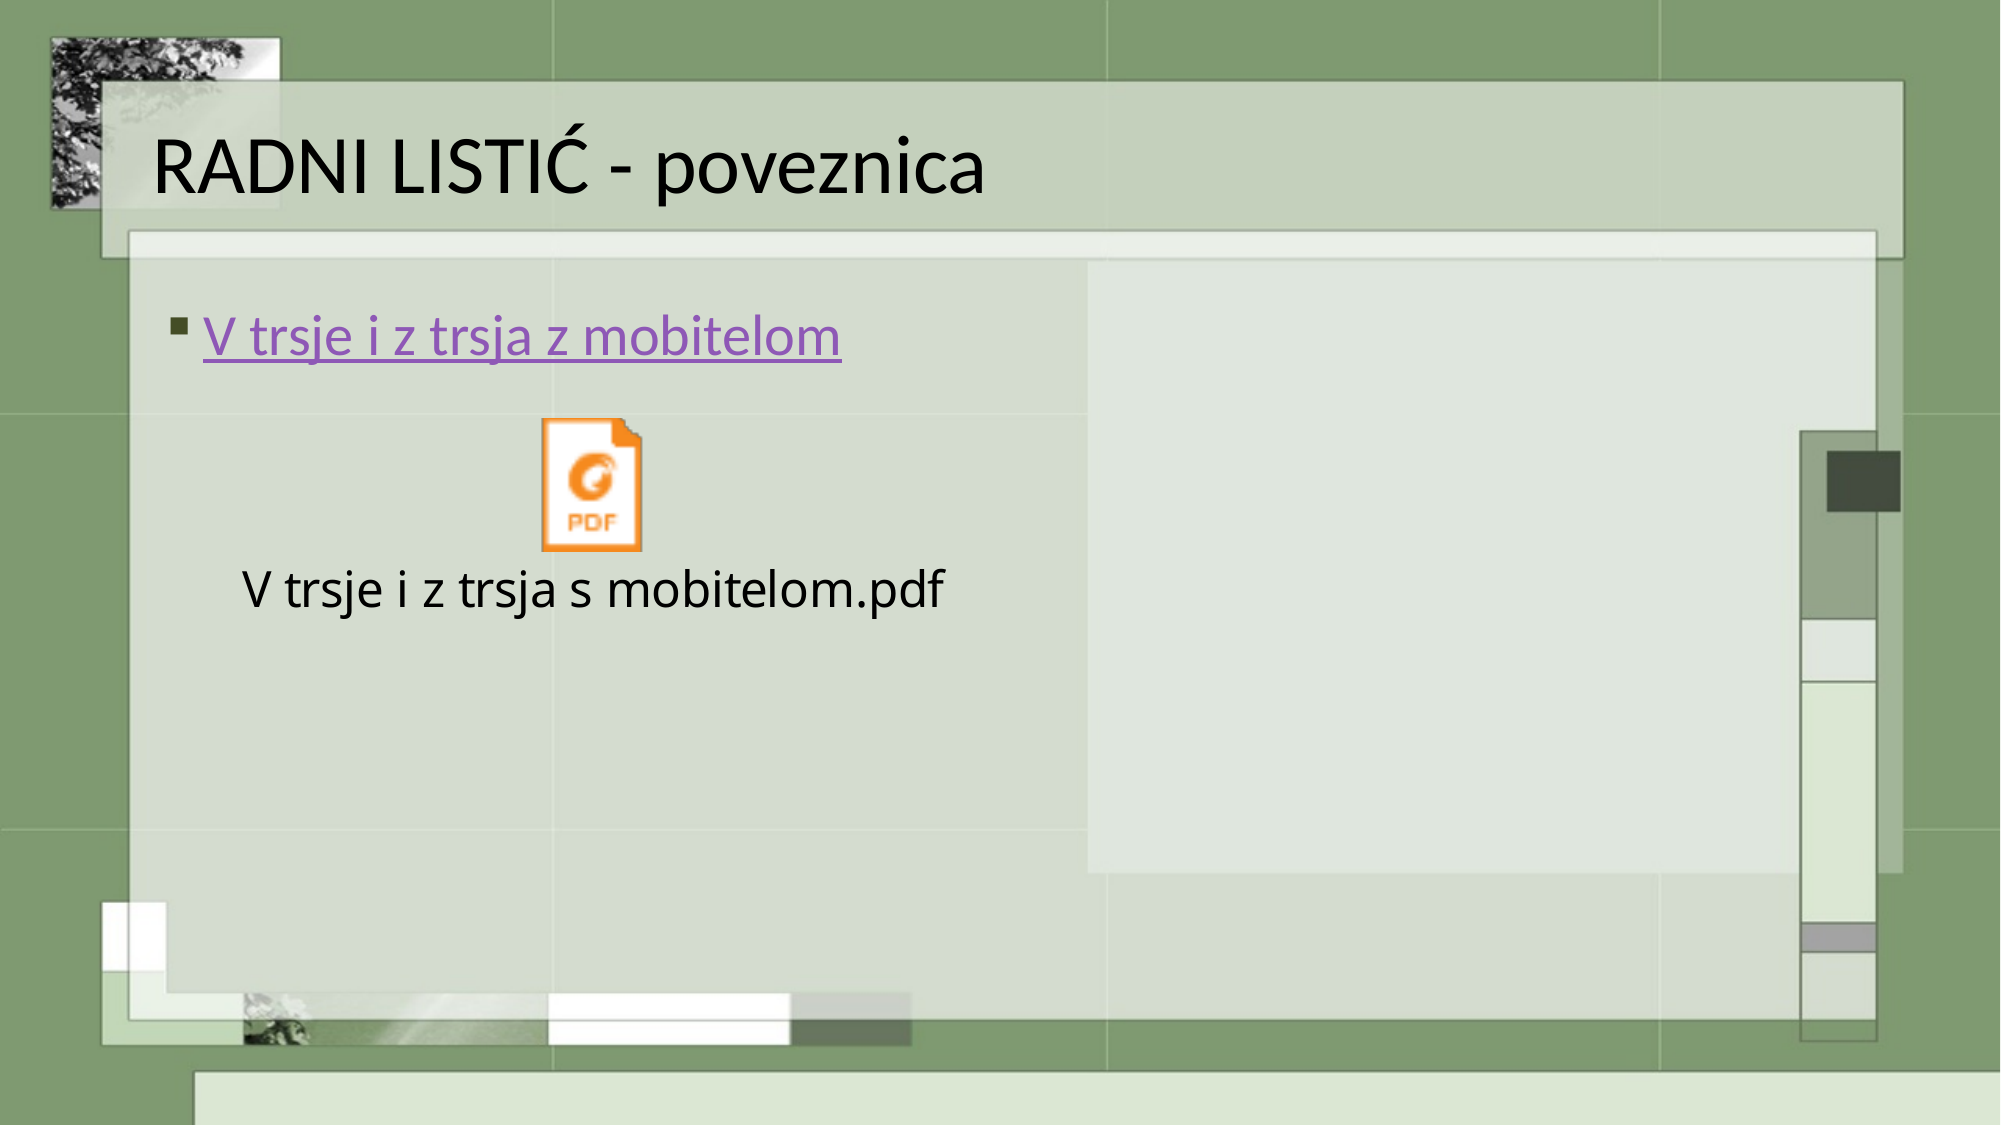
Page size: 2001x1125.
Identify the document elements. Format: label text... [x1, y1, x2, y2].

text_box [169, 418, 1014, 642]
list V trsje i z trsja z mobitelom [150, 297, 1876, 1012]
picture [0, 0, 2001, 1125]
title RADNI LISTIĆ - poveznica [137, 59, 1863, 278]
